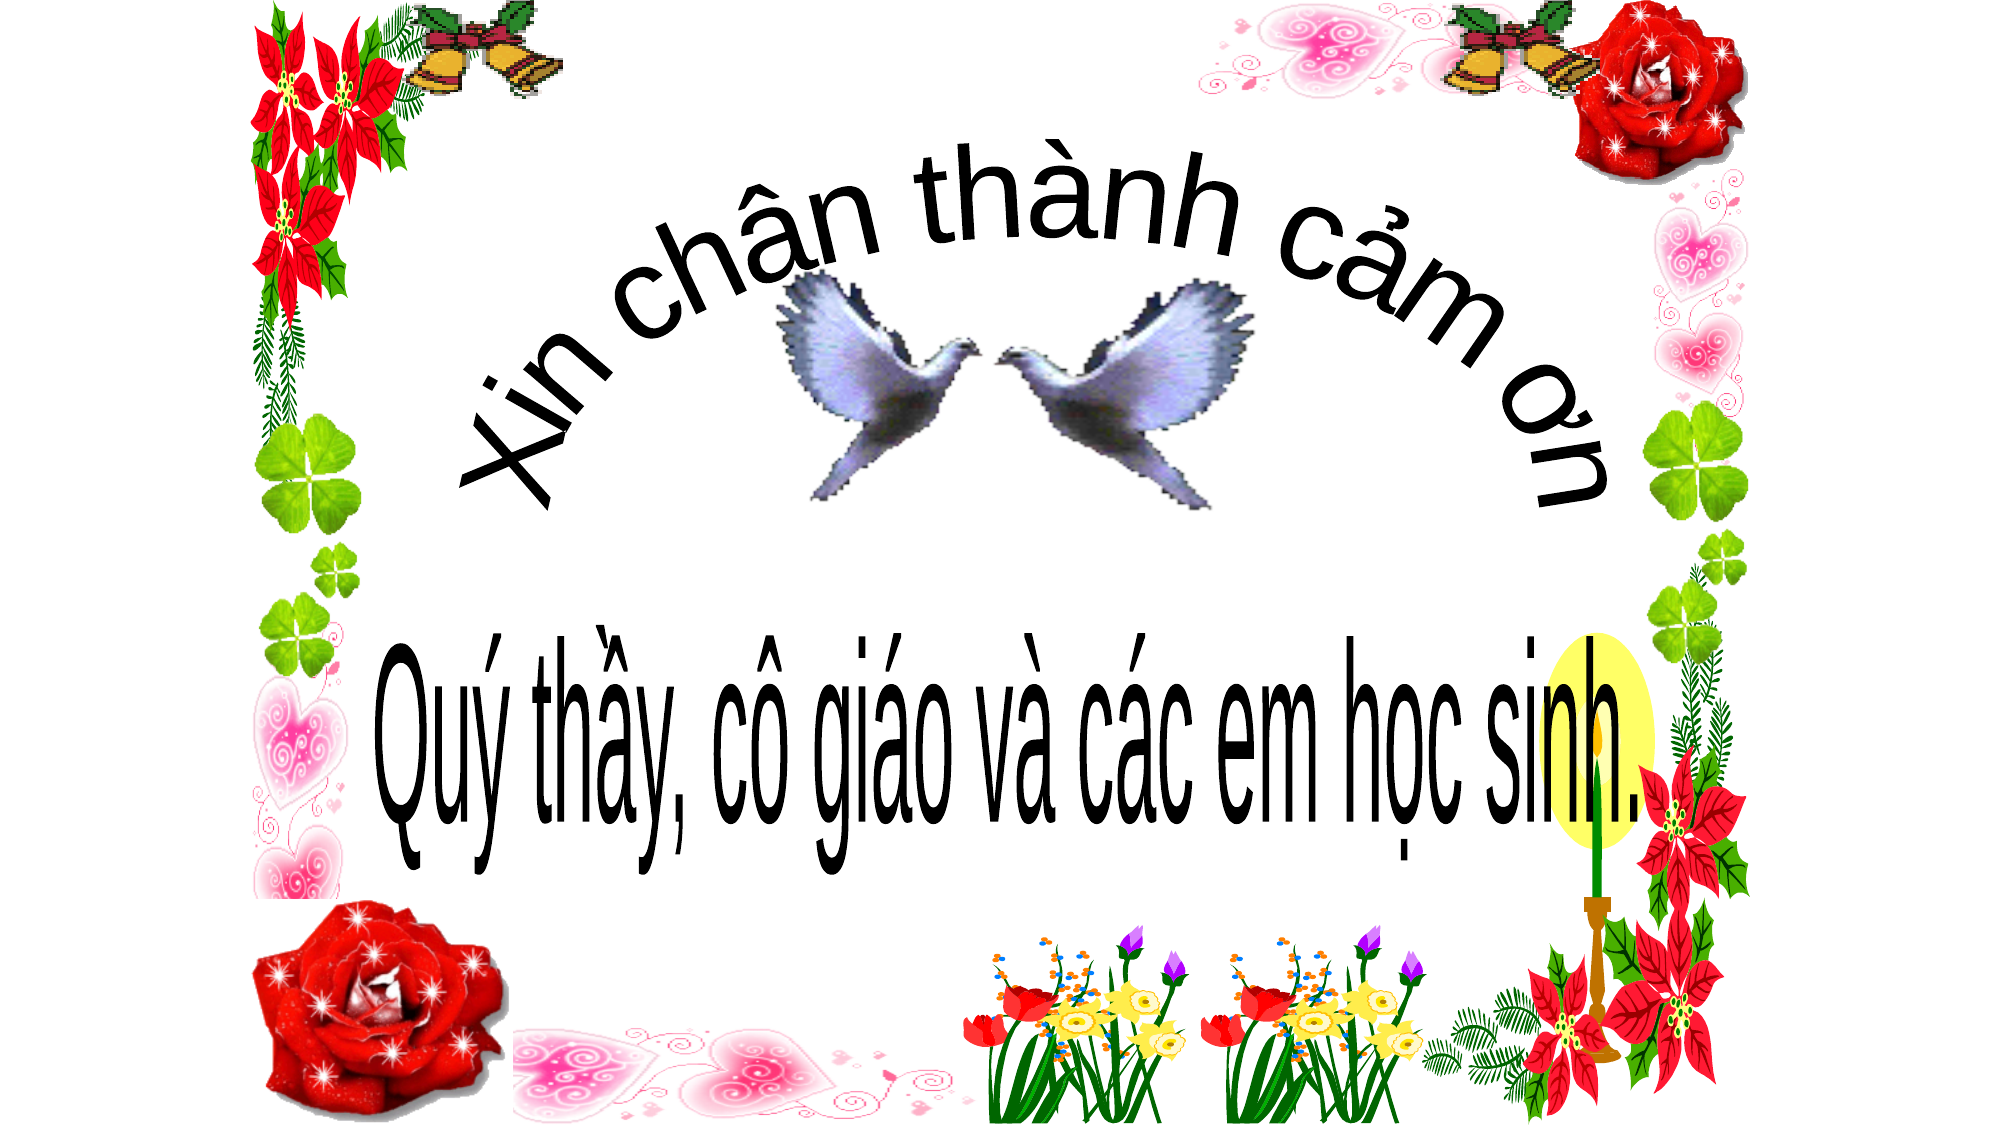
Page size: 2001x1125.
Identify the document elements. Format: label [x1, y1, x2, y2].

picture [1199, 924, 1427, 1125]
text_box [1422, 562, 1750, 1125]
picture [249, 412, 1190, 1125]
picture [712, 245, 1338, 525]
picture [362, 0, 563, 138]
picture [1188, 0, 1750, 675]
text_box [249, 0, 484, 525]
